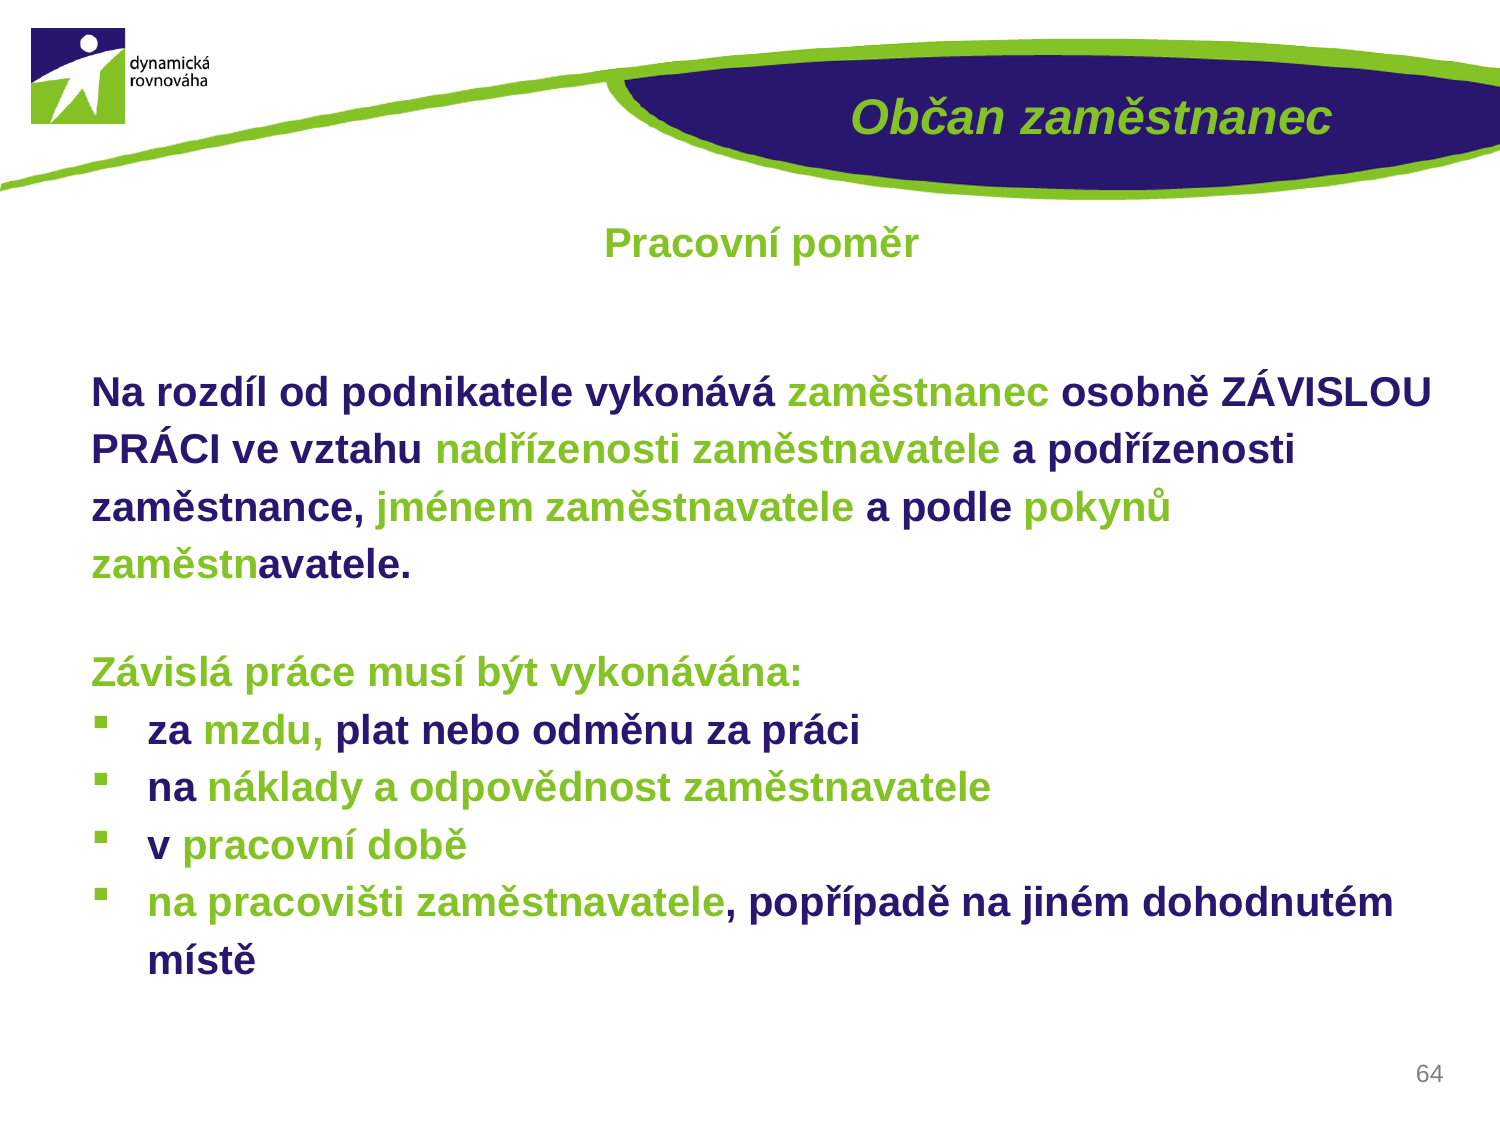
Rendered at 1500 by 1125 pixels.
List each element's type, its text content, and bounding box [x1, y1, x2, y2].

title Občan zaměstnanec [726, 68, 1459, 161]
list Pracovní poměr [64, 208, 1459, 281]
list Na rozdíl od podnikatele vykonává zaměstnanec osobně ZÁVISLOU PRÁCI ve vztahu nadřízenosti zaměstnavatele a podřízenosti zaměstnance, jménem zaměstnavatele a podle pokynů zaměstnavatele. Závislá práce musí být vykonávána: za mzdu, plat nebo odměnu za práci na náklady a odpovědnost zaměstnavatele v pracovní době na pracovišti zaměstnavatele, popřípadě na jiném dohodnutém místě [76, 349, 1459, 1000]
picture [0, 0, 1500, 281]
slide_number 64 [1108, 1042, 1459, 1103]
